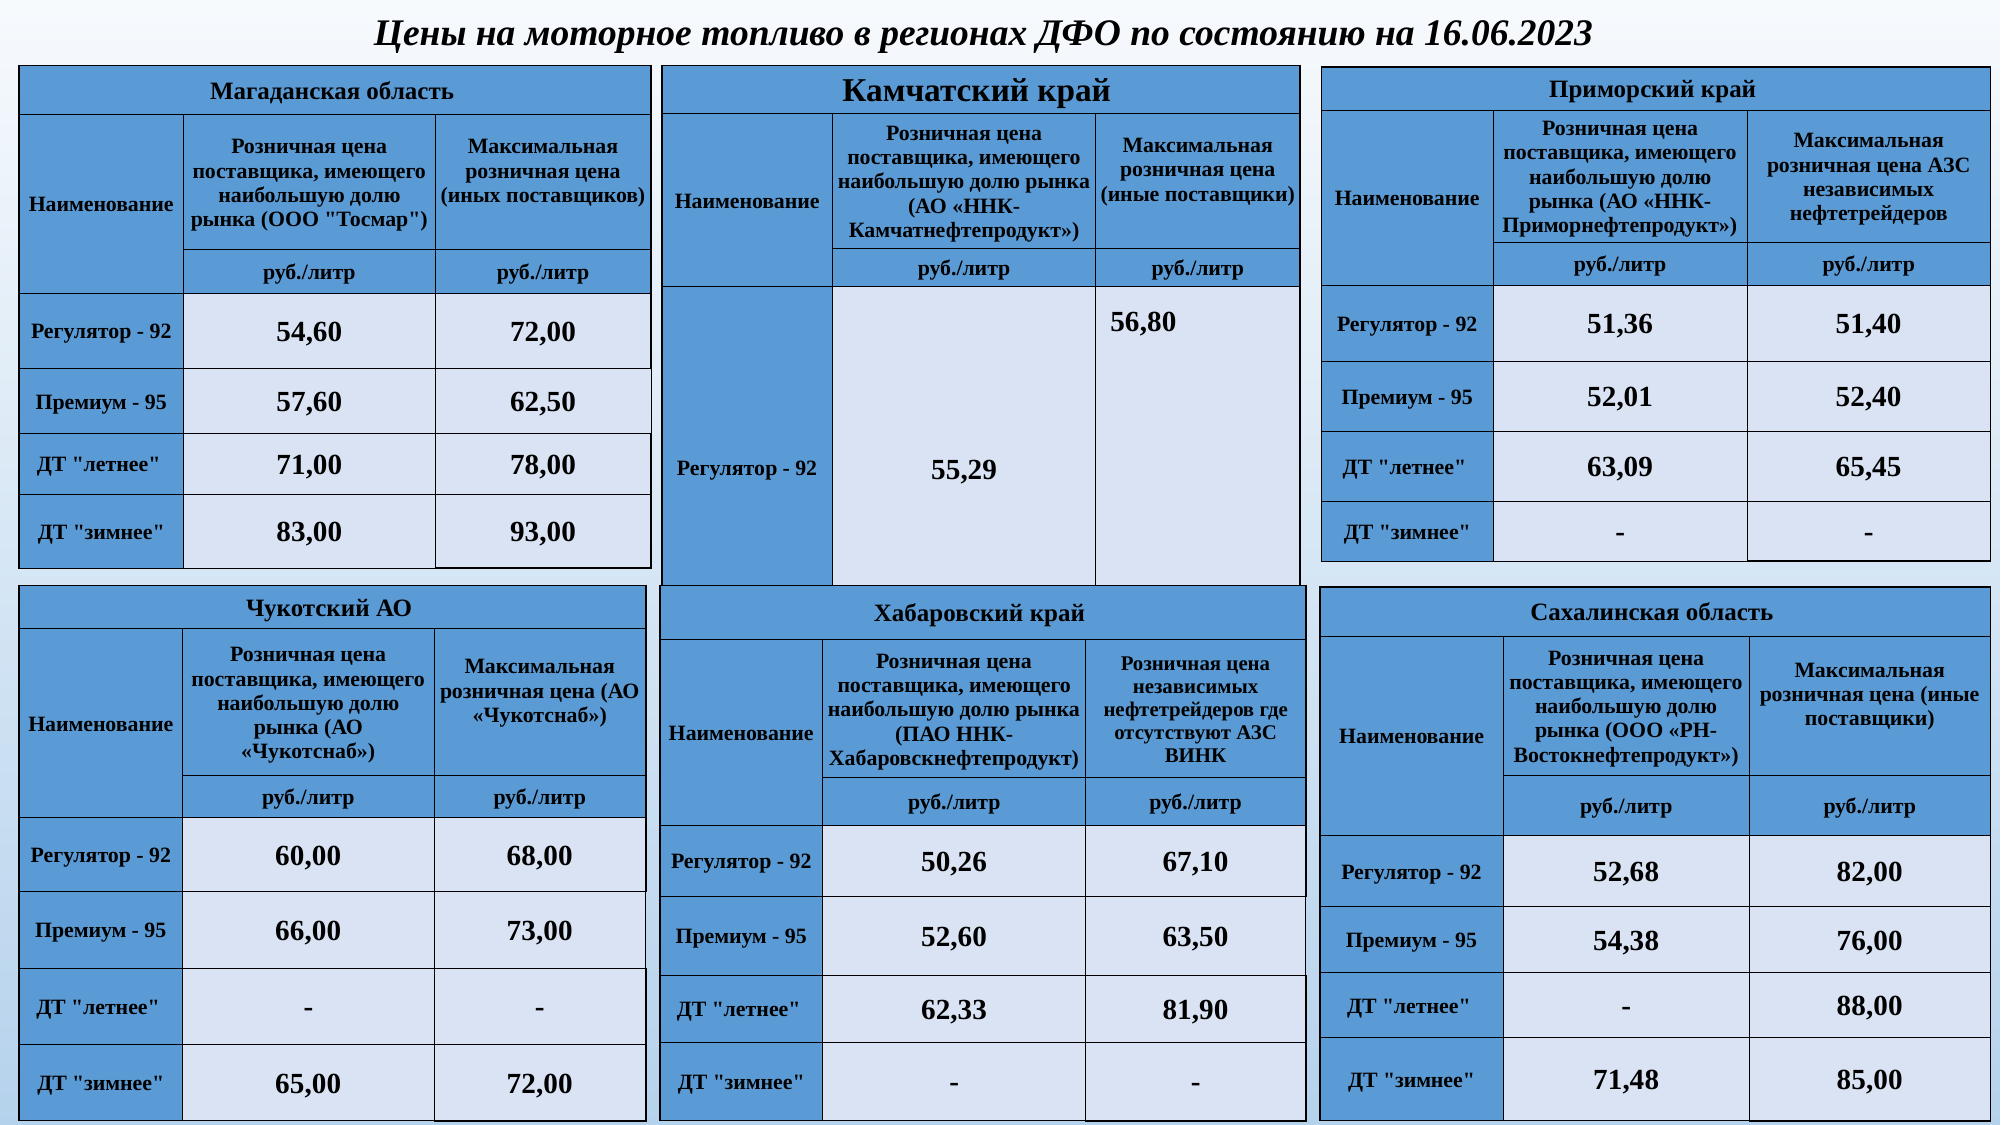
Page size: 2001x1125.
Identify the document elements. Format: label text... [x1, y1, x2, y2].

table_cell Премиум - 95 [20, 892, 182, 968]
table_cell - [1086, 1043, 1305, 1120]
table_cell ДТ "летнее" [1322, 432, 1493, 501]
table_cell ДТ "летнее" [661, 976, 822, 1042]
title [137, 59, 1863, 245]
table_cell 78,00 [436, 434, 650, 494]
table_cell Наименование [20, 629, 182, 817]
table_cell 52,68 [1504, 836, 1749, 906]
table_cell Наименование [20, 115, 183, 293]
table_cell Наименование [1322, 111, 1493, 285]
table_cell 68,00 [435, 818, 645, 891]
table_header Приморский край [1322, 68, 1990, 110]
table_cell руб./литр [1494, 243, 1747, 285]
table_cell руб./литр [435, 776, 645, 817]
table_cell 52,60 [823, 897, 1085, 975]
table_cell Максимальная розничная цена (иные поставщики) [1096, 114, 1299, 248]
table_cell руб./литр [1750, 776, 1990, 835]
table_cell руб./литр [436, 250, 650, 293]
table_cell ДТ "зимнее" [1321, 1038, 1503, 1120]
table_cell Розничная цена поставщика, имеющего наибольшую долю рынка (АО «Чукотснаб») [183, 629, 434, 775]
table_cell Регулятор - 92 [20, 818, 182, 891]
table_cell 76,00 [1750, 907, 1990, 972]
table_cell 62,50 [436, 369, 651, 433]
table_cell - [183, 969, 434, 1044]
table_cell руб./литр [1096, 249, 1299, 286]
table_cell Розничная цена поставщика, имеющего наибольшую долю рынка (ООО "Тосмар") [184, 115, 435, 249]
table_cell руб./литр [1504, 776, 1749, 835]
table_cell Розничная цена поставщика, имеющего наибольшую долю рынка (ООО «РН-Востокнефтепродукт») [1504, 637, 1749, 775]
table_cell 85,00 [1750, 1038, 1990, 1120]
table_cell 71,48 [1504, 1038, 1749, 1120]
table_cell 54,60 [184, 294, 435, 368]
table_cell 73,00 [435, 892, 645, 968]
table_cell 62,33 [823, 976, 1085, 1042]
table_cell Премиум - 95 [1322, 362, 1493, 431]
table_cell 81,90 [1086, 976, 1305, 1042]
table_header Камчатский край [663, 66, 1299, 113]
table_cell Регулятор - 92 [1322, 286, 1493, 361]
table_header Сахалинская область [1321, 588, 1990, 636]
table_cell Розничная цена поставщика, имеющего наибольшую долю рынка (АО «ННК-Камчатнефтепродукт») [833, 114, 1095, 248]
table_header Хабаровский край [661, 586, 1305, 639]
table_cell 66,00 [183, 892, 434, 968]
table_cell Максимальная розничная цена (иных поставщиков) [436, 115, 650, 249]
table_header Чукотский АО [20, 586, 645, 628]
table_cell - [1748, 502, 1990, 560]
table_cell Наименование [661, 640, 822, 825]
table_cell Розничная цена независимых нефтетрейдеров где отсутствуют АЗС ВИНК [1086, 640, 1305, 777]
table_cell 51,36 [1494, 286, 1747, 361]
table_cell ДТ "зимнее" [20, 1045, 182, 1120]
table_cell Наименование [1321, 637, 1503, 835]
table_cell 56,80 [1096, 287, 1299, 585]
table_cell Максимальная розничная цена (АО «Чукотснаб») [435, 629, 645, 775]
table_cell Премиум - 95 [661, 897, 822, 975]
table_cell - [823, 1043, 1085, 1120]
table_cell ДТ "зимнее" [20, 495, 183, 568]
table_cell руб./литр [1748, 243, 1990, 285]
table_cell 63,50 [1086, 897, 1305, 975]
table_header Магаданская область [20, 66, 650, 114]
table_cell 72,00 [435, 1045, 645, 1120]
table_cell руб./литр [833, 249, 1095, 286]
table_cell руб./литр [1086, 778, 1305, 825]
table_cell ДТ "летнее" [20, 434, 183, 494]
table_cell 54,38 [1504, 907, 1749, 972]
table_cell 55,29 [833, 287, 1095, 585]
table_cell 51,40 [1748, 286, 1990, 361]
text_box Цены на моторное топливо в регионах ДФО по состоянию на 16.06.2023 [177, 0, 1791, 61]
table_cell 52,01 [1494, 362, 1747, 431]
table_cell Регулятор - 92 [661, 826, 822, 896]
table_cell Премиум - 95 [1321, 907, 1503, 972]
table_cell Наименование [663, 114, 832, 286]
table_cell 83,00 [184, 495, 435, 568]
table_cell Розничная цена поставщика, имеющего наибольшую долю рынка (АО «ННК-Приморнефтепродукт») [1494, 111, 1747, 242]
table_cell ДТ "зимнее" [1322, 502, 1493, 561]
table_cell Розничная цена поставщика, имеющего наибольшую долю рынка (ПАО ННК-Хабаровскнефтепродукт) [823, 640, 1085, 777]
table_cell Максимальная розничная цена (иные поставщики) [1750, 637, 1990, 775]
table_cell - [1504, 973, 1749, 1037]
table_cell 52,40 [1748, 362, 1990, 431]
table_cell ДТ "летнее" [1321, 973, 1503, 1037]
table_cell - [1494, 502, 1747, 561]
table_cell 65,45 [1748, 432, 1990, 501]
table_cell руб./литр [184, 250, 435, 293]
table_cell 71,00 [184, 434, 435, 494]
table_cell Регулятор - 92 [663, 287, 832, 585]
table_cell 65,00 [183, 1045, 434, 1120]
table_cell 60,00 [183, 818, 434, 891]
table_cell ДТ "летнее" [20, 969, 182, 1044]
table_cell 93,00 [436, 495, 650, 567]
table_cell Премиум - 95 [20, 369, 183, 433]
table_cell - [435, 969, 645, 1044]
table_cell 57,60 [184, 369, 435, 433]
table_cell 72,00 [436, 294, 650, 368]
table_cell 67,10 [1086, 826, 1305, 896]
table_cell 50,26 [823, 826, 1085, 896]
table_cell руб./литр [823, 778, 1085, 825]
table_cell Регулятор - 92 [1321, 836, 1503, 906]
table_cell 88,00 [1750, 973, 1990, 1037]
table_cell 82,00 [1750, 836, 1990, 906]
table_cell Максимальная розничная цена АЗС независимых нефтетрейдеров [1748, 111, 1990, 242]
table_cell 63,09 [1494, 432, 1747, 501]
table_cell руб./литр [183, 776, 434, 817]
table_cell Регулятор - 92 [20, 294, 183, 368]
table_cell ДТ "зимнее" [661, 1043, 822, 1120]
